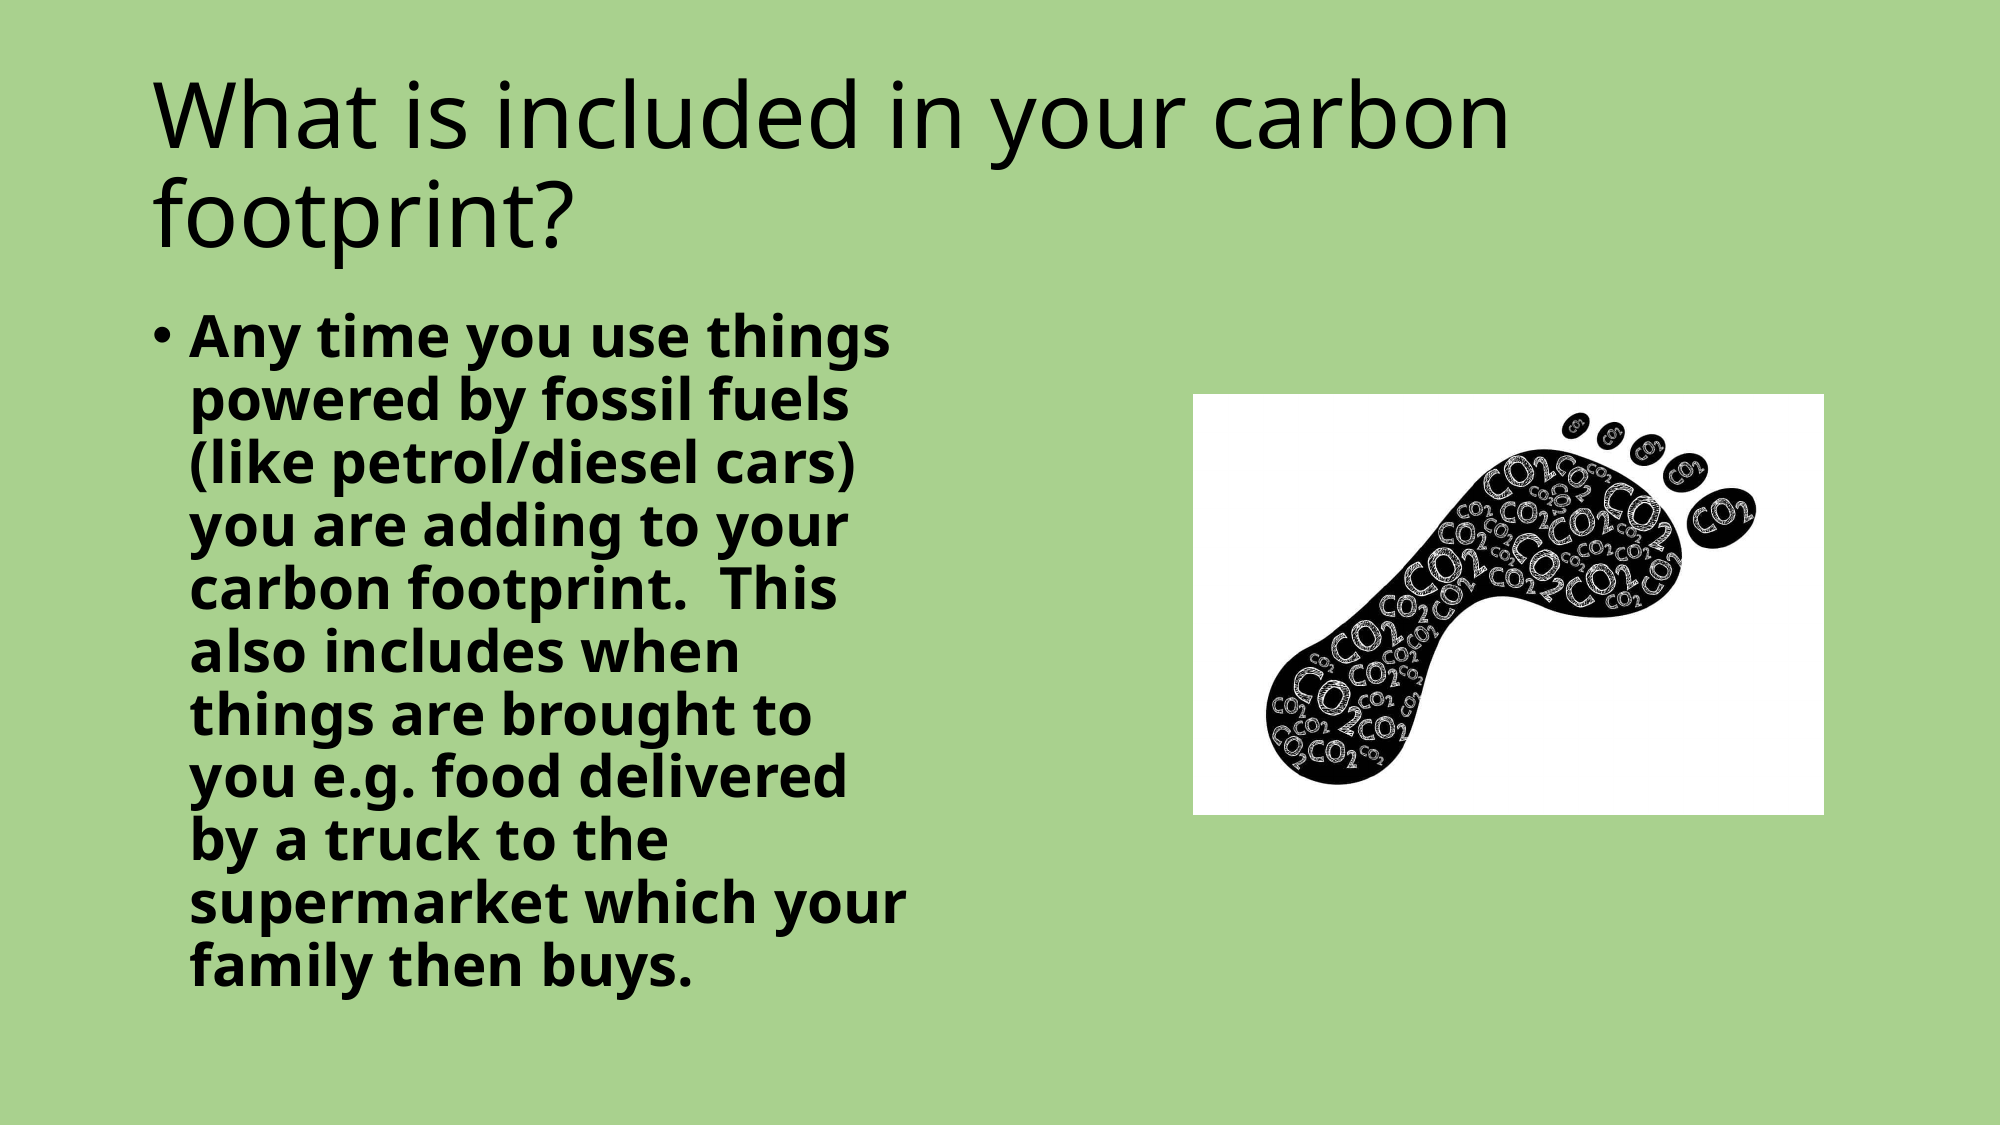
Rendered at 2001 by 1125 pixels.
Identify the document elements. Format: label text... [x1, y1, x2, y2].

list Any time you use things powered by fossil fuels (like petrol/diesel cars) you are adding to your carbon footprint. This also includes when things are brought to you e.g. food delivered by a truck to the supermarket which your family then buys. [137, 299, 941, 1014]
title What is included in your carbon footprint? [137, 59, 1863, 278]
picture [1193, 394, 1824, 815]
